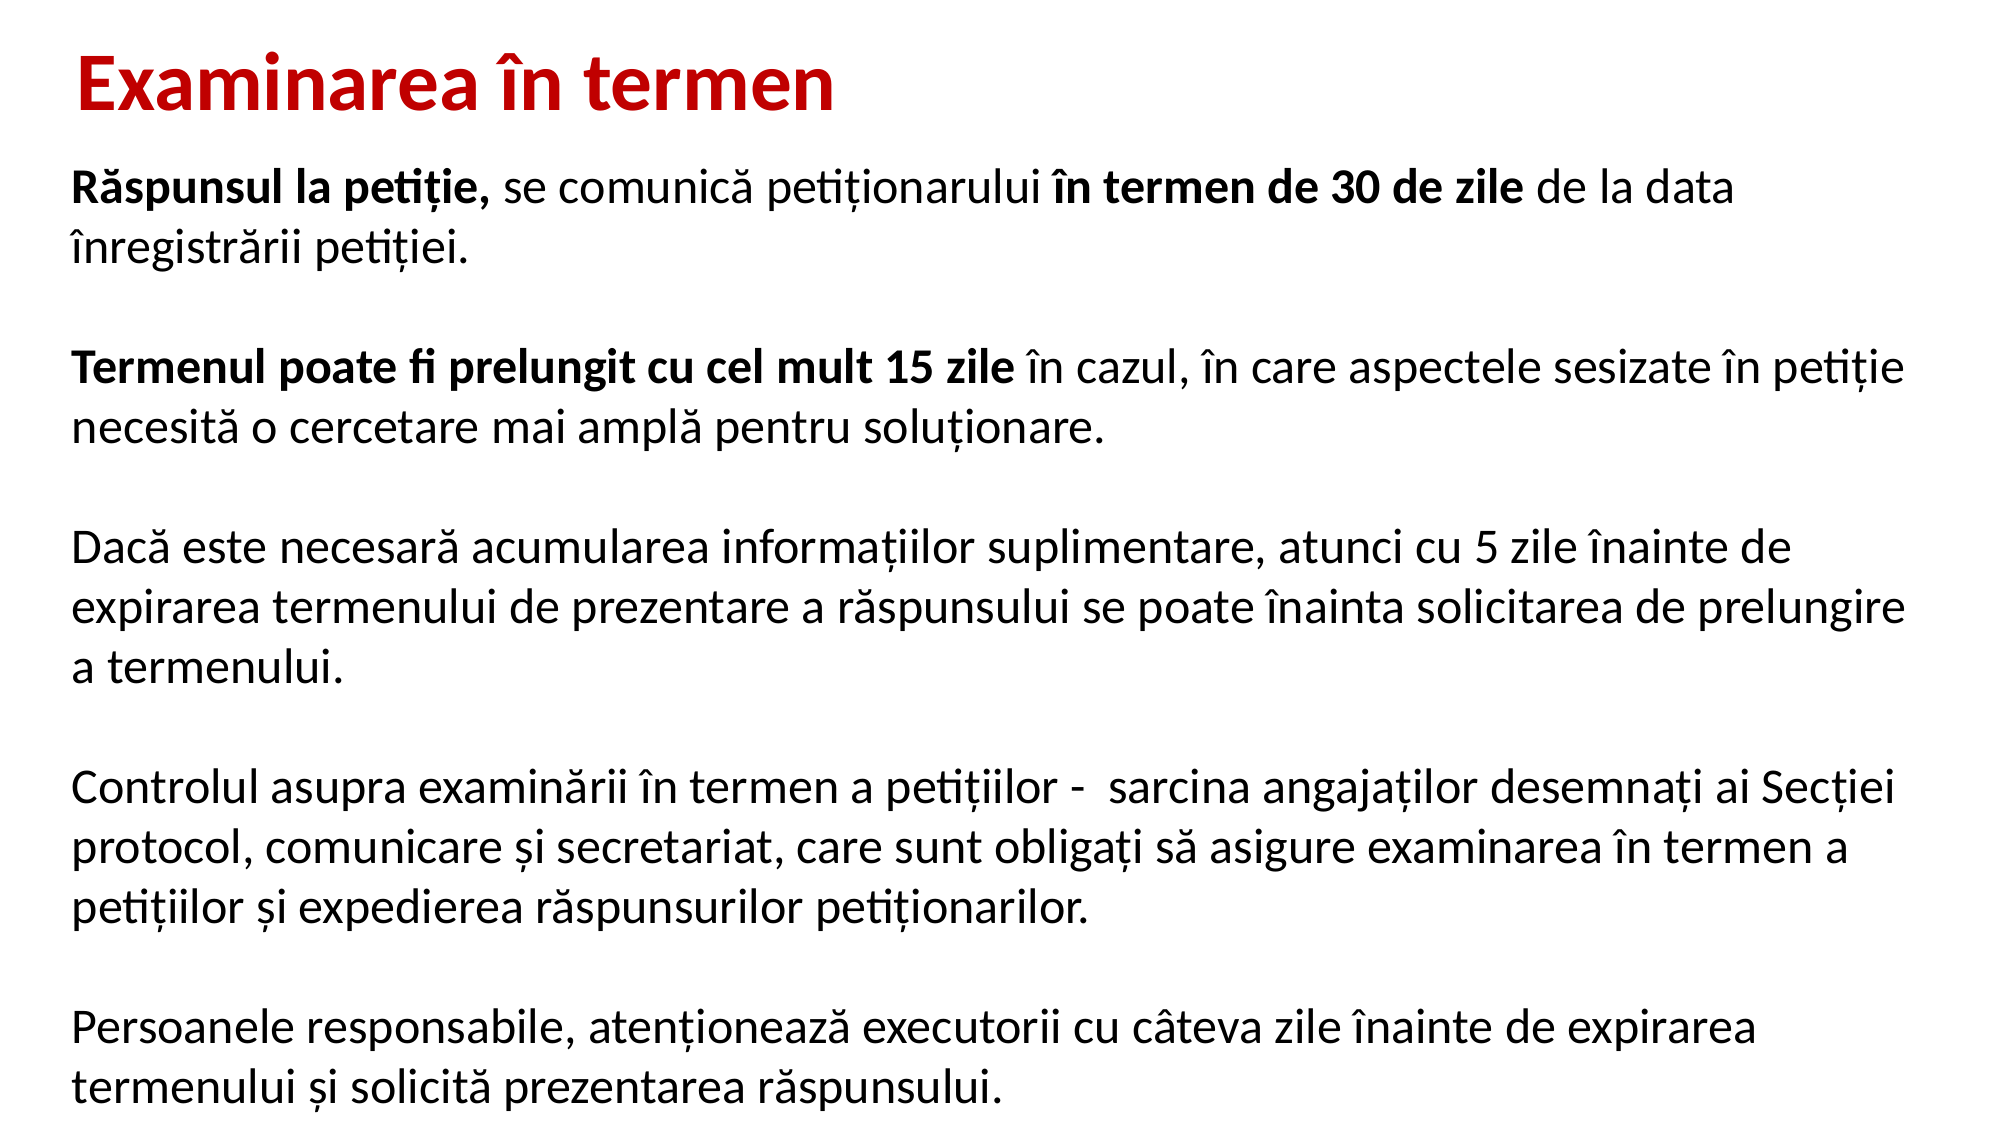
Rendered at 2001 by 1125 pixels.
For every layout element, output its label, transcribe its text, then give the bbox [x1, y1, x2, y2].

title Examinarea în termen [61, 20, 1787, 146]
text_box Răspunsul la petiție, se comunică petiționarului în termen de 30 de zile de la data înregistrării petiției. Termenul poate fi prelungit cu cel mult 15 zile în cazul, în care aspectele sesizate în petiție necesită o cercetare mai amplă pentru soluționare. Dacă este necesară acumularea informațiilor suplimentare, atunci cu 5 zile înainte de expirarea termenului de prezentare a răspunsului se poate înainta solicitarea de prelungire a termenului. Controlul asupra examinării în termen a petiţiilor - sarcina angajaților desemnaţi ai Secţiei protocol, comunicare şi secretariat, care sunt obligaţi să asigure examinarea în termen a petiţiilor şi expedierea răspunsurilor petiţionarilor. Persoanele responsabile, atenționează executorii cu câteva zile înainte de expirarea termenului și solicită prezentarea răspunsului. [57, 145, 1944, 1125]
